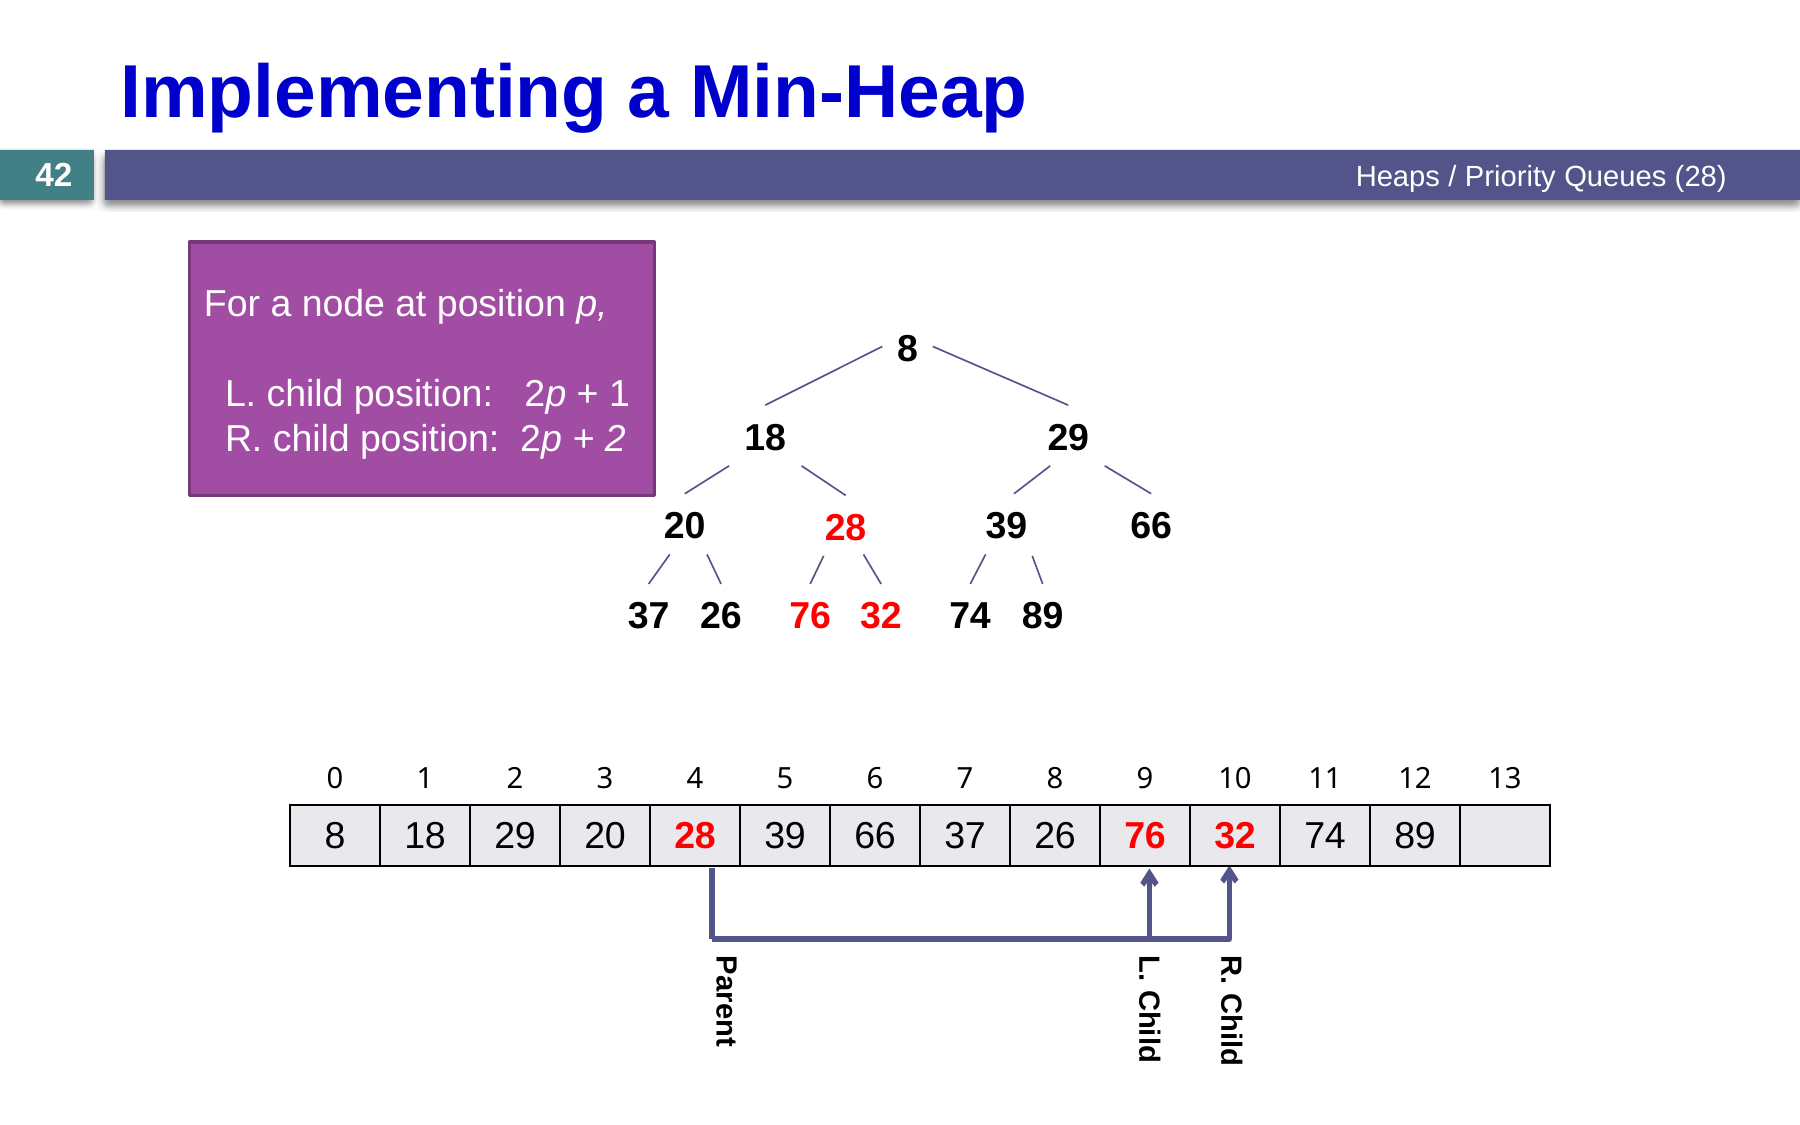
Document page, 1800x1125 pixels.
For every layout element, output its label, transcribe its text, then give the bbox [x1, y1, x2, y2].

table_header 7 [921, 745, 1009, 804]
table_header 1 [381, 745, 469, 804]
table_header 4 [651, 745, 739, 804]
table_cell 32 [1191, 806, 1279, 865]
table_cell 89 [1371, 806, 1459, 865]
table_cell 39 [741, 806, 829, 864]
table_header 3 [561, 745, 649, 804]
table_cell 76 [1101, 806, 1189, 864]
table_cell 37 [921, 806, 1009, 864]
table_header 2 [471, 745, 559, 804]
table_cell 26 [1011, 806, 1099, 864]
table_cell 66 [831, 806, 919, 864]
table_header 13 [1461, 745, 1549, 804]
slide_number 42 [0, 150, 108, 196]
table_cell 8 [291, 806, 379, 865]
table_header 10 [1191, 745, 1279, 804]
table_cell 20 [561, 806, 649, 865]
table_cell 18 [381, 806, 469, 865]
text_box L. Child [1110, 948, 1176, 1064]
table_header 9 [1101, 745, 1189, 804]
table_header 6 [831, 745, 919, 804]
table_cell [1461, 806, 1549, 865]
footer Heaps / Priority Queues (28) [675, 149, 1743, 202]
table_header 5 [741, 745, 829, 804]
text_box Parent [687, 941, 754, 1048]
text_box R. Child [1192, 941, 1258, 1068]
table_header 11 [1281, 745, 1369, 804]
table_header 0 [291, 745, 379, 804]
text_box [612, 316, 1188, 645]
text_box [711, 865, 1230, 940]
table_cell 74 [1281, 806, 1369, 865]
table_cell 29 [471, 806, 559, 865]
table_header 8 [1011, 745, 1099, 804]
table_header 12 [1371, 745, 1459, 804]
title Implementing a Min-Heap [105, 27, 1743, 149]
table_cell 28 [651, 806, 739, 865]
text_box For a node at position p, L. child position: 2p + 1 R. child position: 2p + 2 [188, 240, 656, 497]
